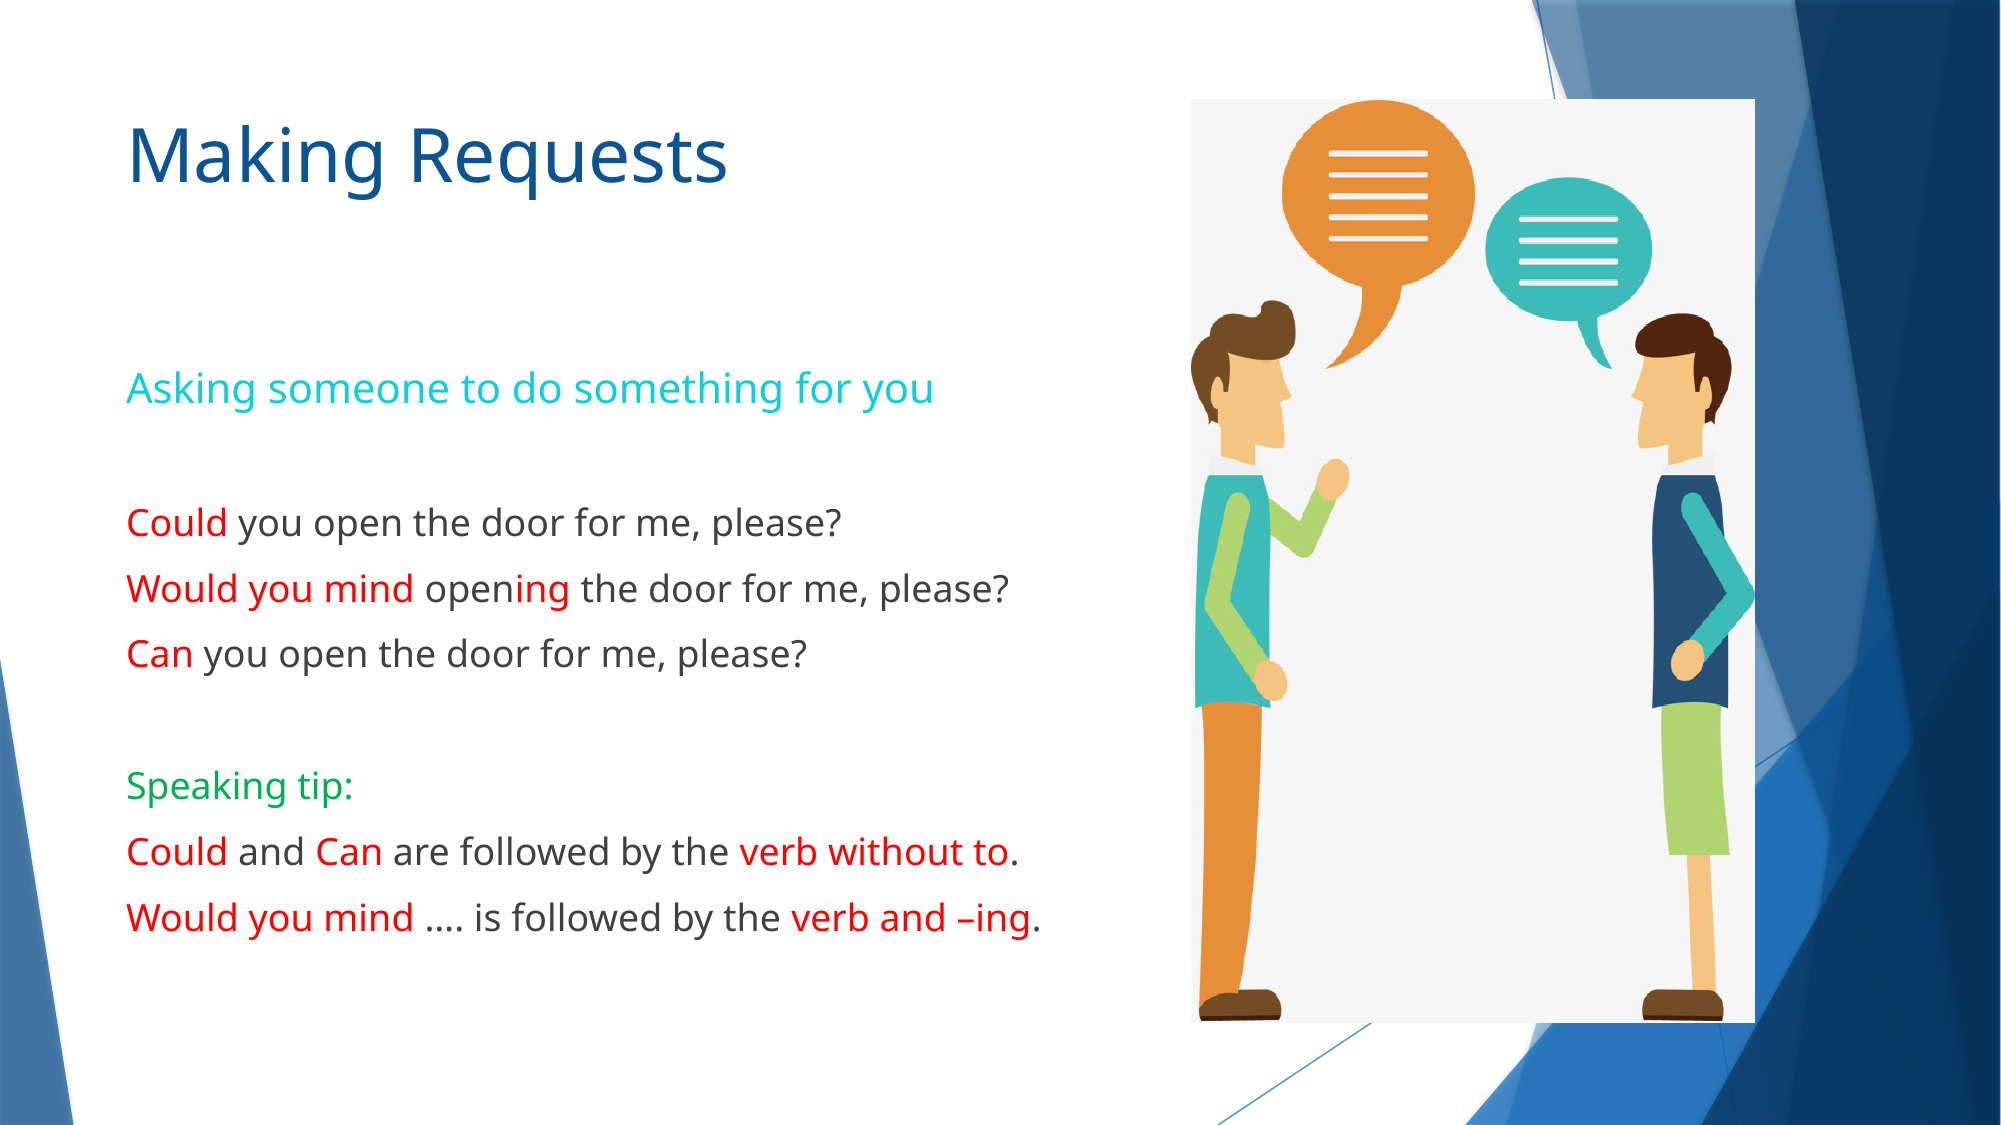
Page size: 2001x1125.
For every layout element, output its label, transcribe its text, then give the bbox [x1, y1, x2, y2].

title Making Requests [111, 99, 1190, 317]
picture [1191, 99, 1756, 1023]
list Asking someone to do something for you Could you open the door for me, please? Would you mind opening the door for me, please? Can you open the door for me, please? Speaking tip: Could and Can are followed by the verb without to. Would you mind …. is followed by the verb and –ing. [111, 354, 1186, 992]
